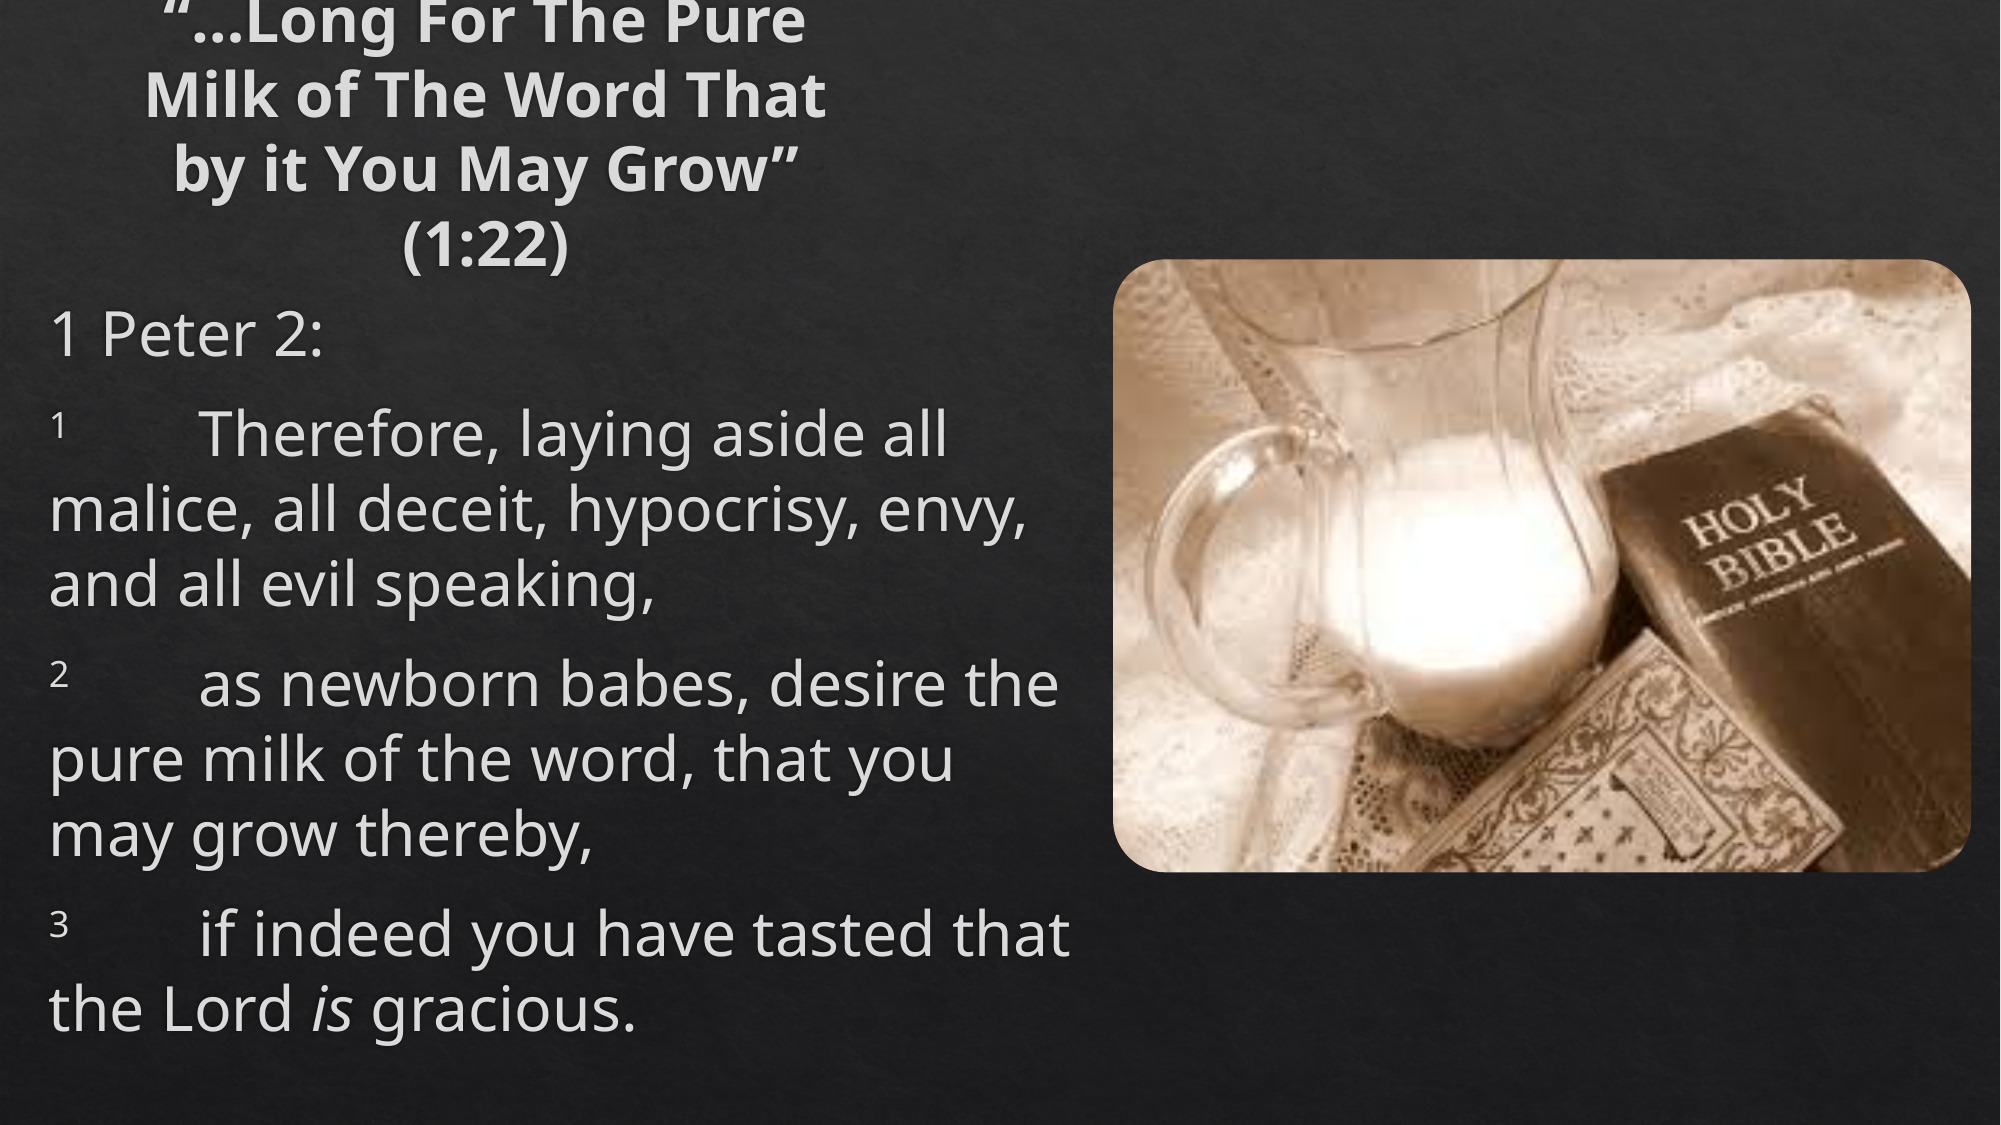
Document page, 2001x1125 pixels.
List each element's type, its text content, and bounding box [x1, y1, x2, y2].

list 1 Peter 2: 1 Therefore, laying aside all malice, all deceit, hypocrisy, envy, and all evil speaking, 2 as newborn babes, desire the pure milk of the word, that you may grow thereby, 3 if indeed you have tasted that the Lord is gracious. [33, 286, 1093, 1105]
title “…Long For The Pure Milk of The Word That by it You May Grow” (1:22) [95, 21, 877, 283]
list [1112, 259, 1972, 873]
